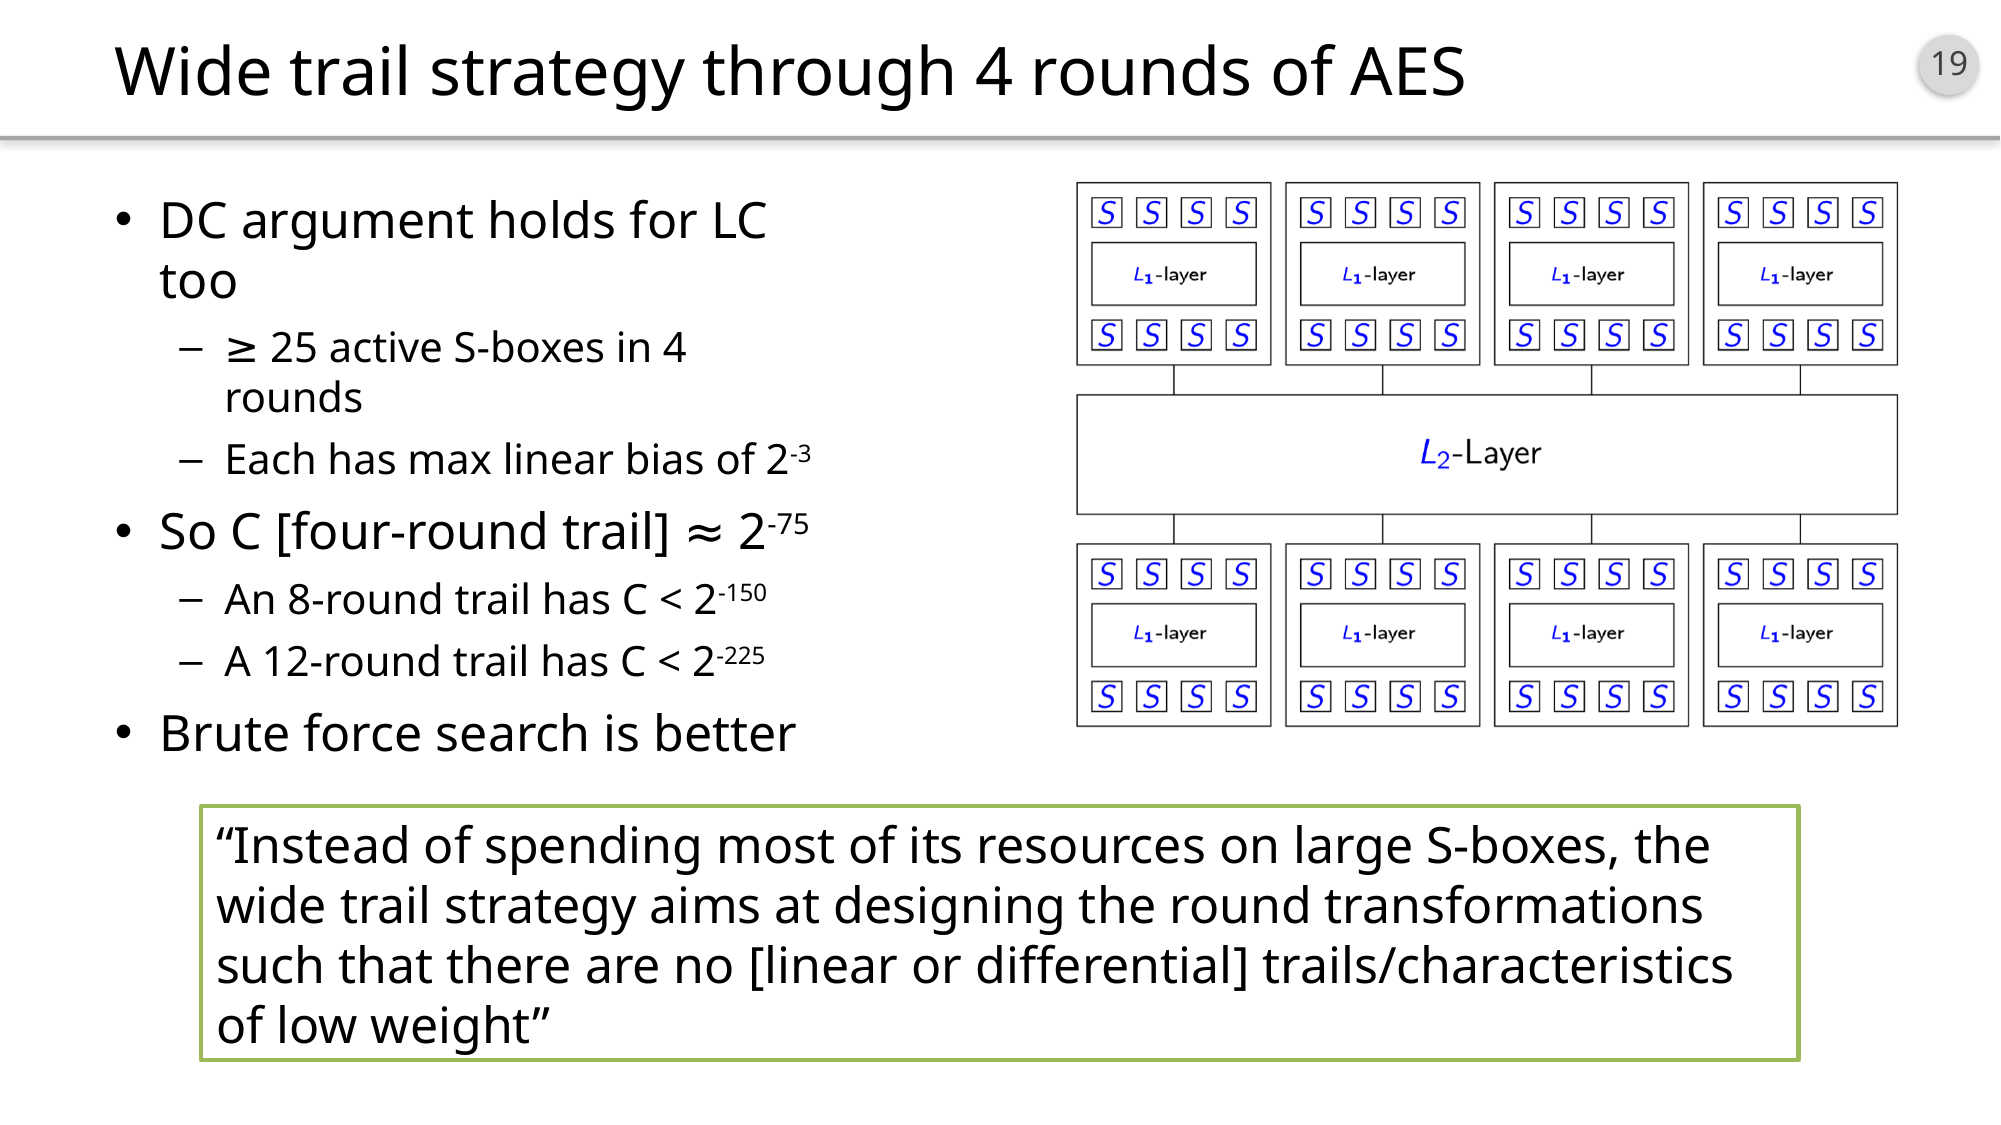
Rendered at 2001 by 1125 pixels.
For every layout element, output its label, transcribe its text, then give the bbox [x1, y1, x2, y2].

text_box “Instead of spending most of its resources on large S-boxes, the wide trail strategy aims at designing the round transformations such that there are no [linear or differential] trails/characteristics of low weight” [199, 804, 1801, 1062]
picture [1075, 180, 1901, 729]
list DC argument holds for LC too ≥ 25 active S-boxes in 4 rounds Each has max linear bias of 2-3 So C [four-round trail] ≈ 2-75 An 8-round trail has C < 2-150 A 12-round trail has C < 2-225 Brute force search is better [99, 180, 847, 1044]
title Wide trail strategy through 4 rounds of AES [99, 24, 1900, 114]
